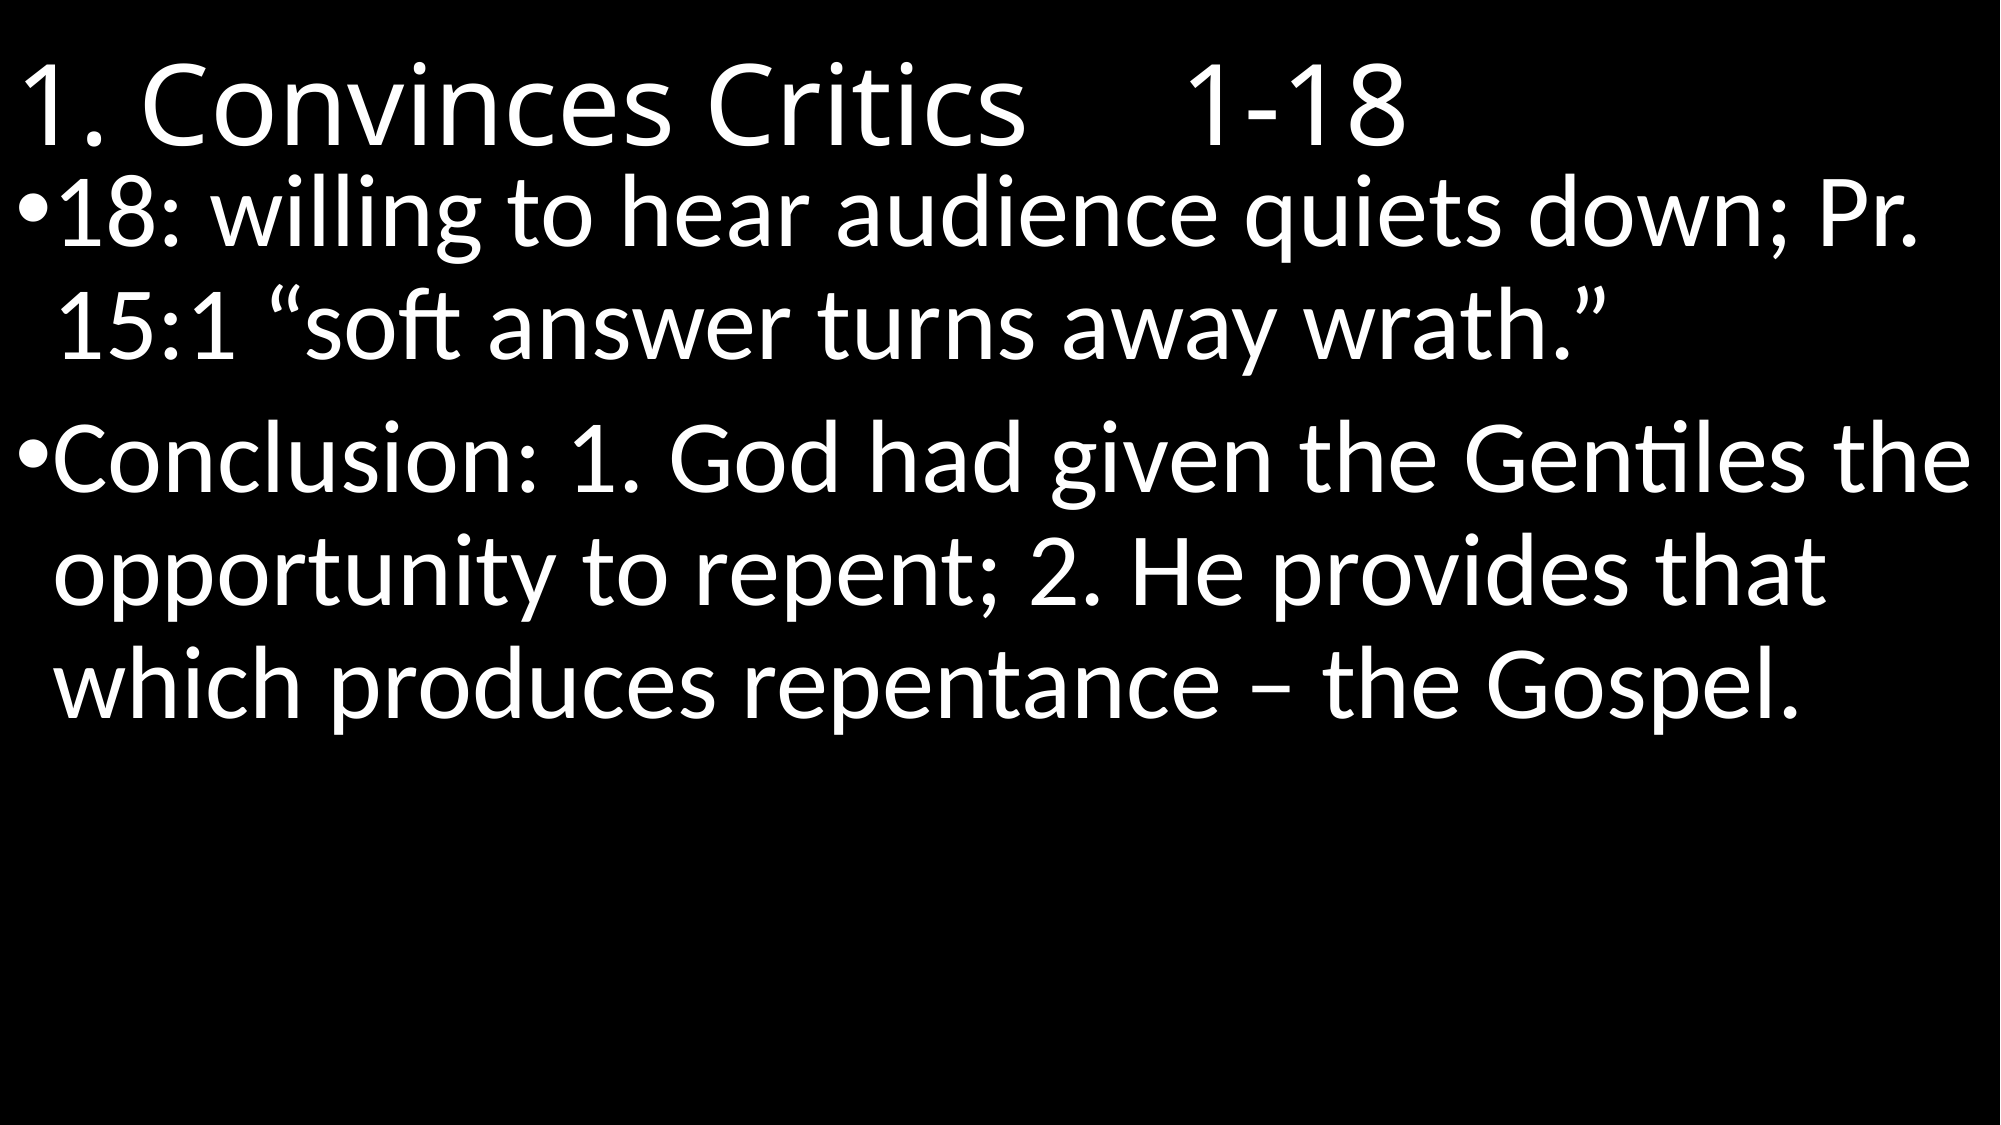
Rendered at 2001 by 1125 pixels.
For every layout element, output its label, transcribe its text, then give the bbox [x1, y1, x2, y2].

list 18: willing to hear audience quiets down; Pr. 15:1 “soft answer turns away wrath.” Conclusion: 1. God had given the Gentiles the opportunity to repent; 2. He provides that which produces repentance – the Gospel. [0, 149, 2000, 1125]
title 1. Convinces Critics 1-18 [0, 0, 2000, 149]
